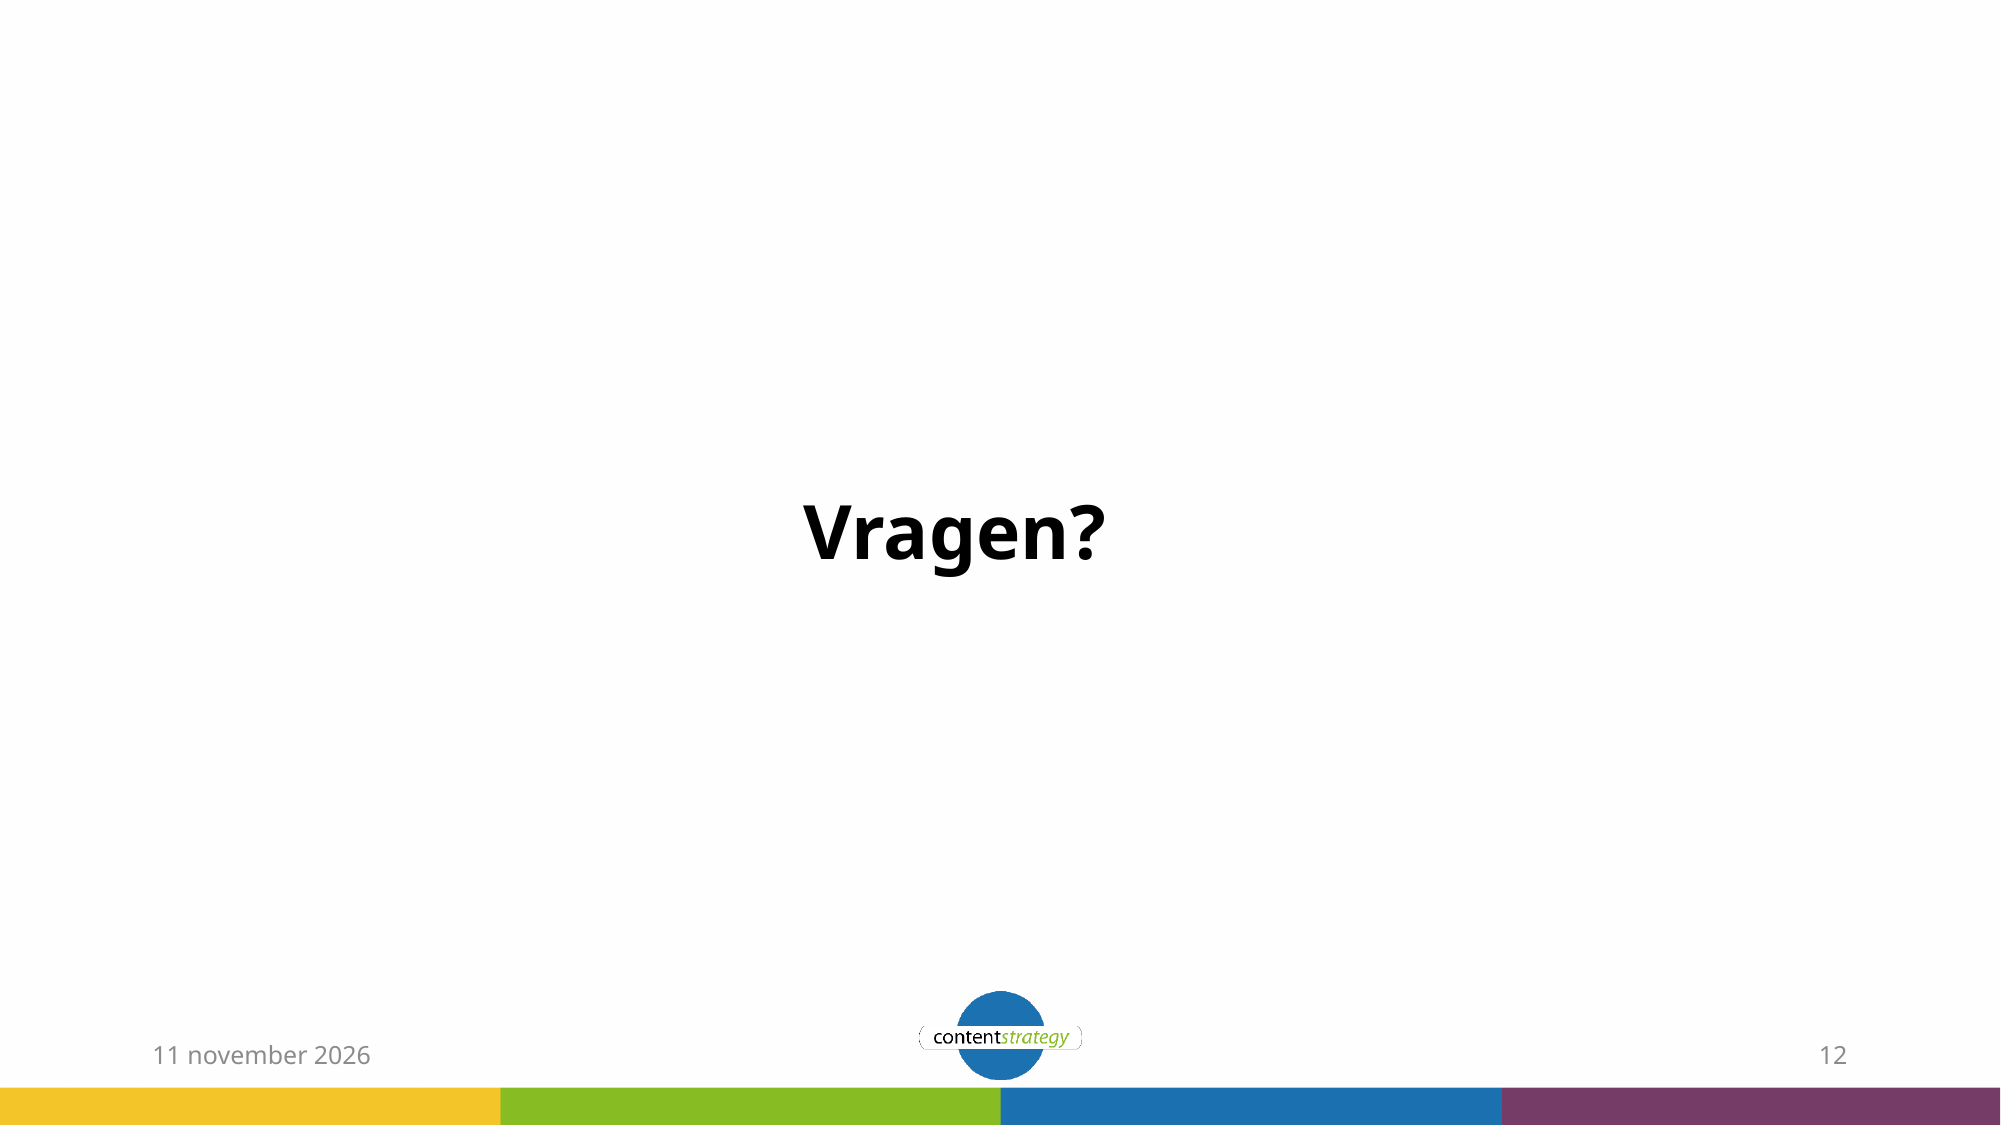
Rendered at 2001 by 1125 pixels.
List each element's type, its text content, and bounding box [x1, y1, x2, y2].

picture [0, 0, 2001, 1125]
slide_number 12 [1412, 1026, 1863, 1087]
title Vragen? [788, 426, 2000, 645]
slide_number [137, 1026, 588, 1087]
